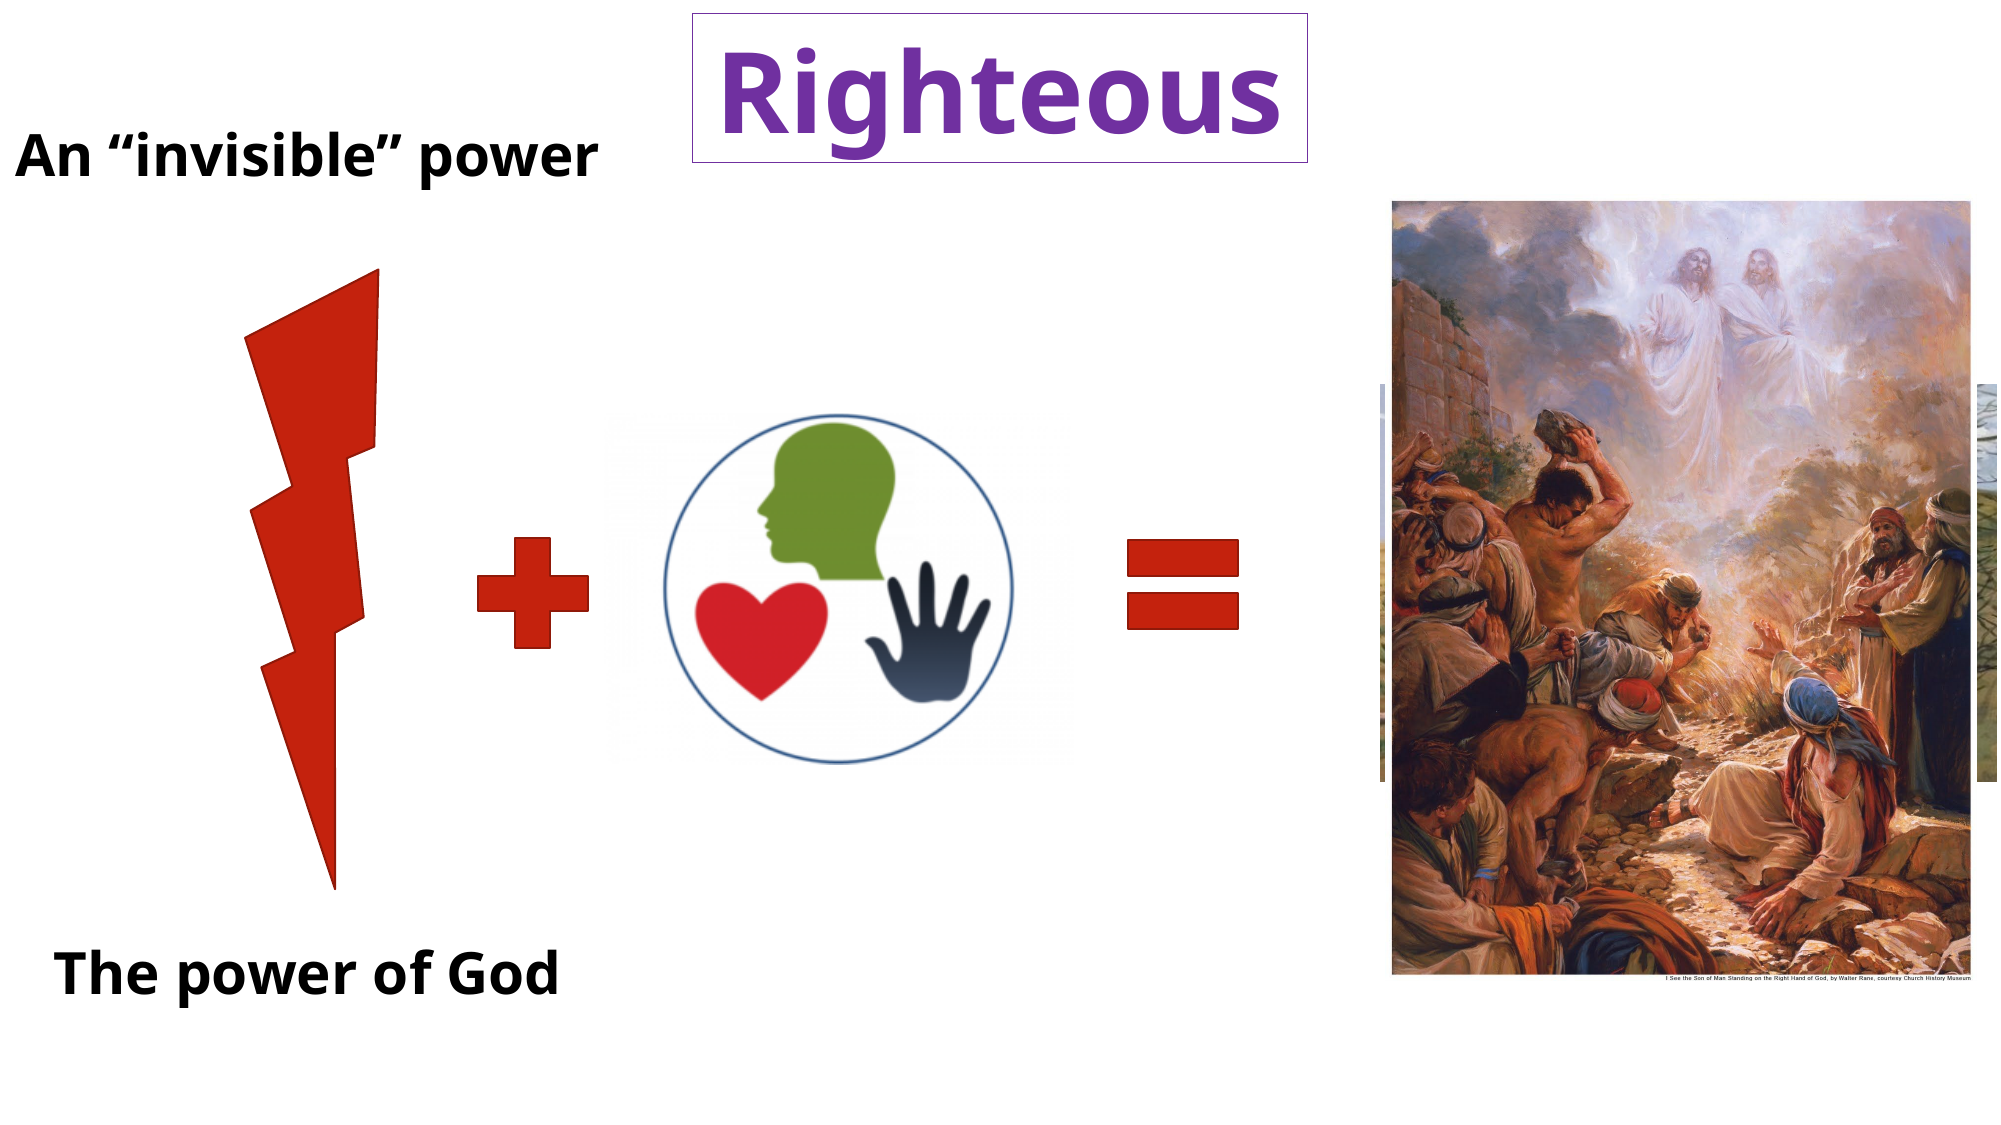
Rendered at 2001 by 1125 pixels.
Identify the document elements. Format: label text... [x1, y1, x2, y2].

text_box Righteous [692, 13, 1308, 163]
text_box [1127, 592, 1239, 630]
picture [604, 412, 1074, 765]
text_box [244, 268, 380, 891]
text_box [1127, 539, 1239, 577]
text_box [477, 537, 589, 649]
text_box An “invisible” power [0, 110, 616, 196]
picture [1379, 193, 1997, 982]
text_box The power of God [0, 928, 616, 1014]
